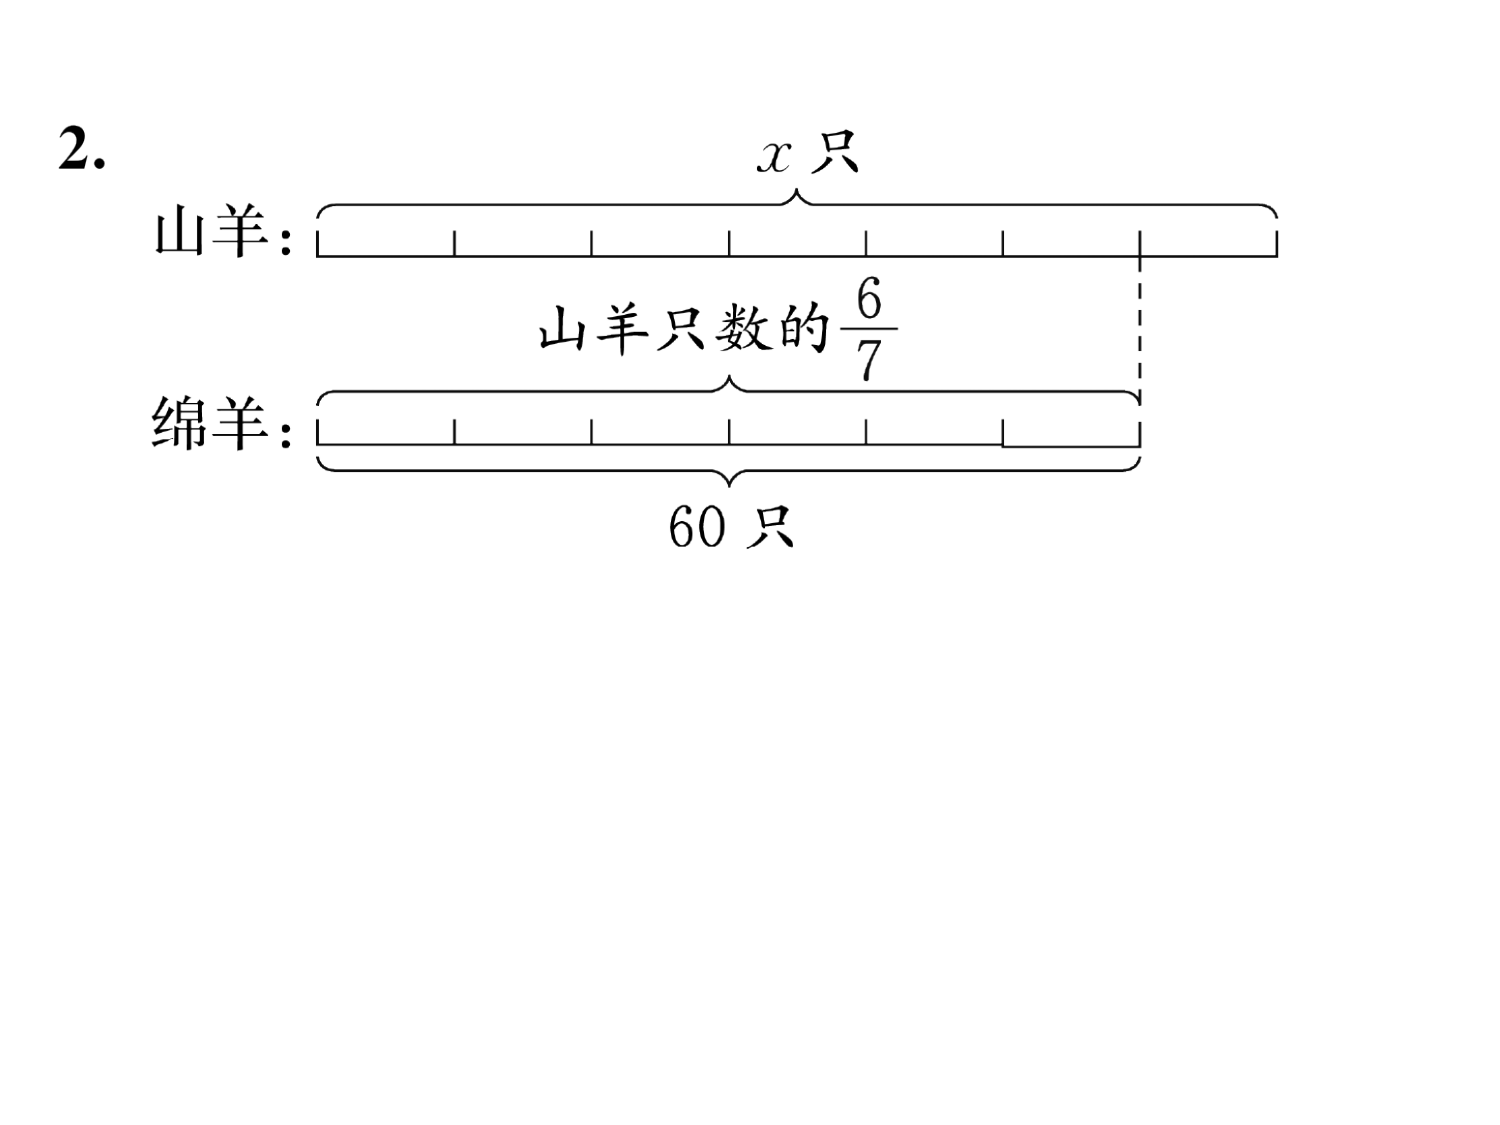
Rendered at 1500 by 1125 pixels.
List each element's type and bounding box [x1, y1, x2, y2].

picture [52, 78, 1471, 848]
